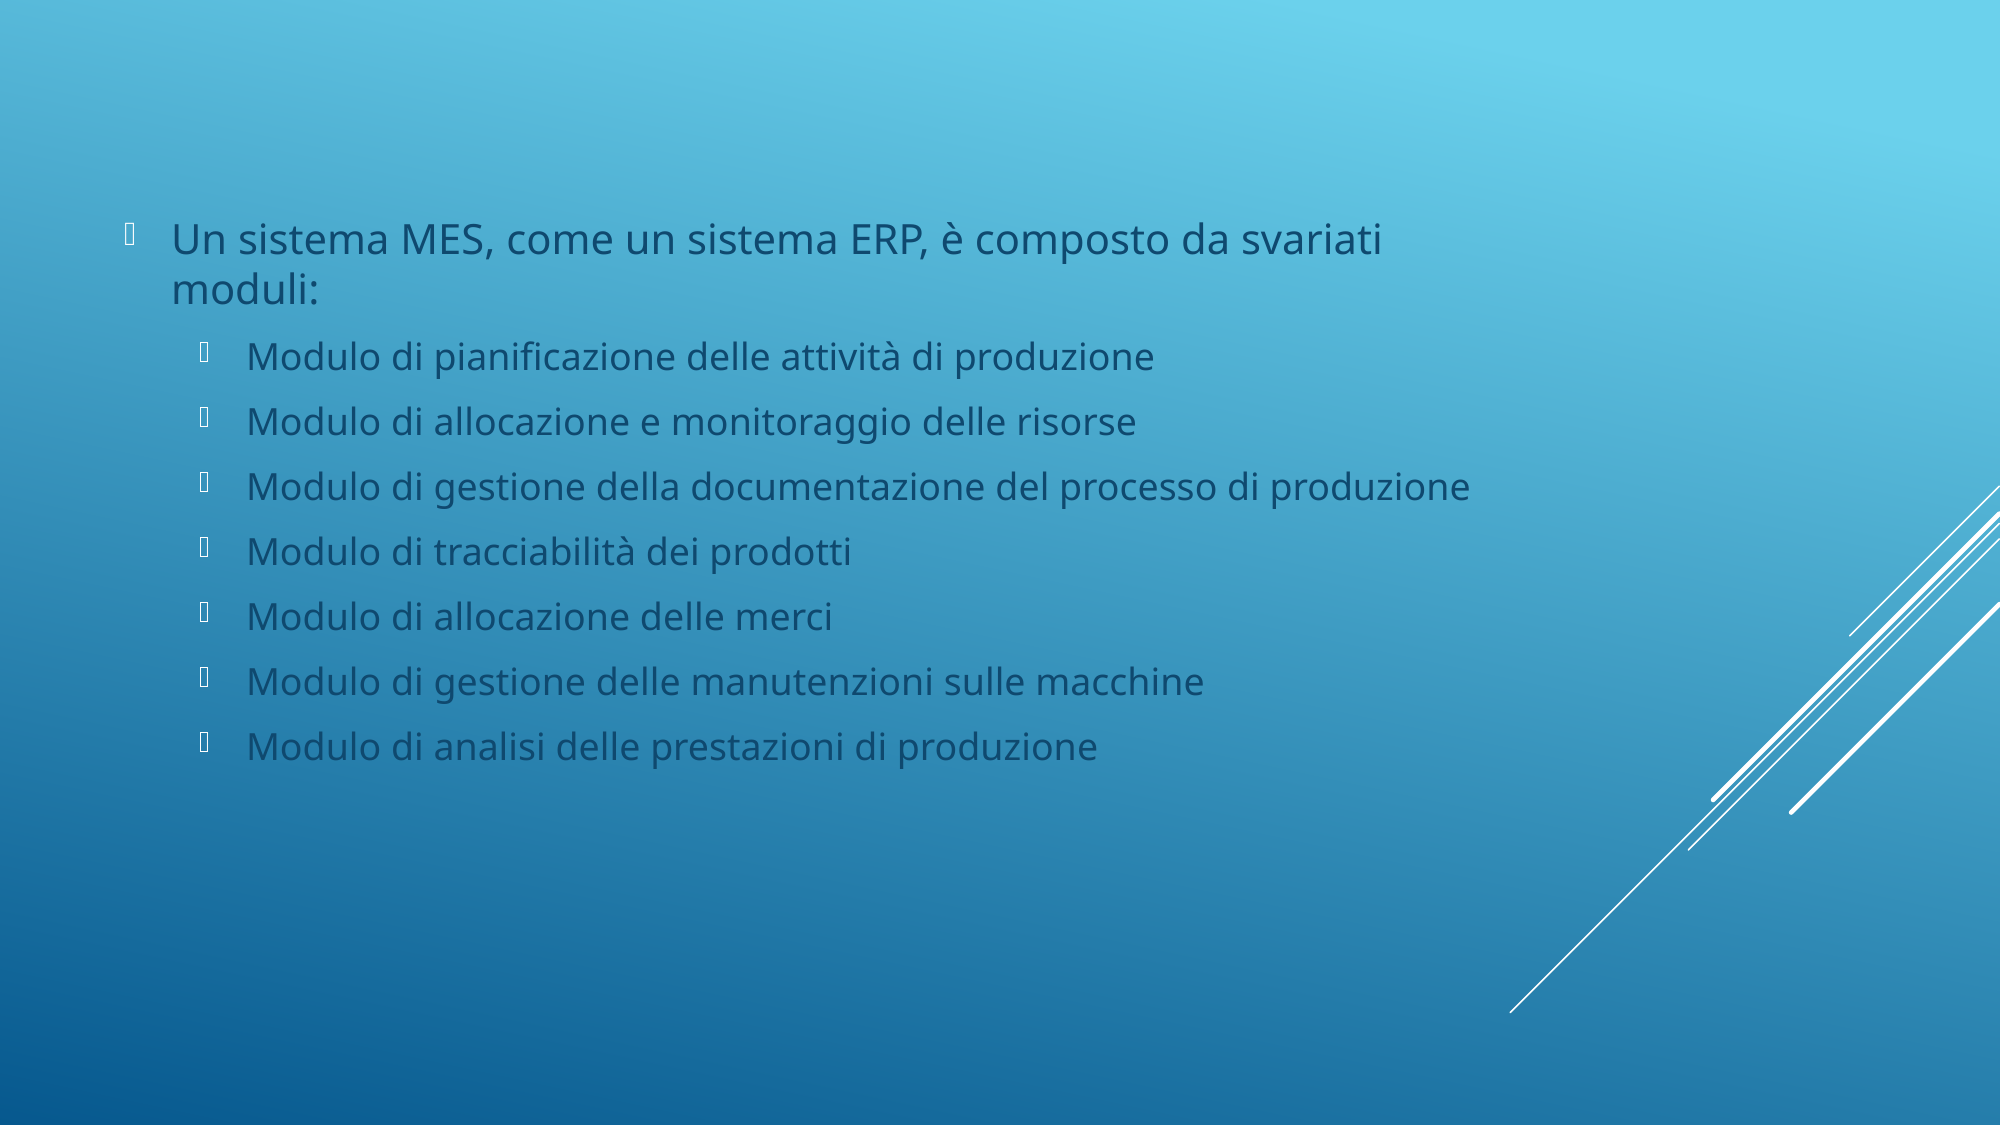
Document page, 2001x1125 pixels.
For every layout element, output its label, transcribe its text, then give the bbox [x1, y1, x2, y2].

list Un sistema MES, come un sistema ERP, è composto da svariati moduli: Modulo di pianificazione delle attività di produzione Modulo di allocazione e monitoraggio delle risorse Modulo di gestione della documentazione del processo di produzione Modulo di tracciabilità dei prodotti Modulo di allocazione delle merci Modulo di gestione delle manutenzioni sulle macchine Modulo di analisi delle prestazioni di produzione [109, 54, 1510, 1069]
